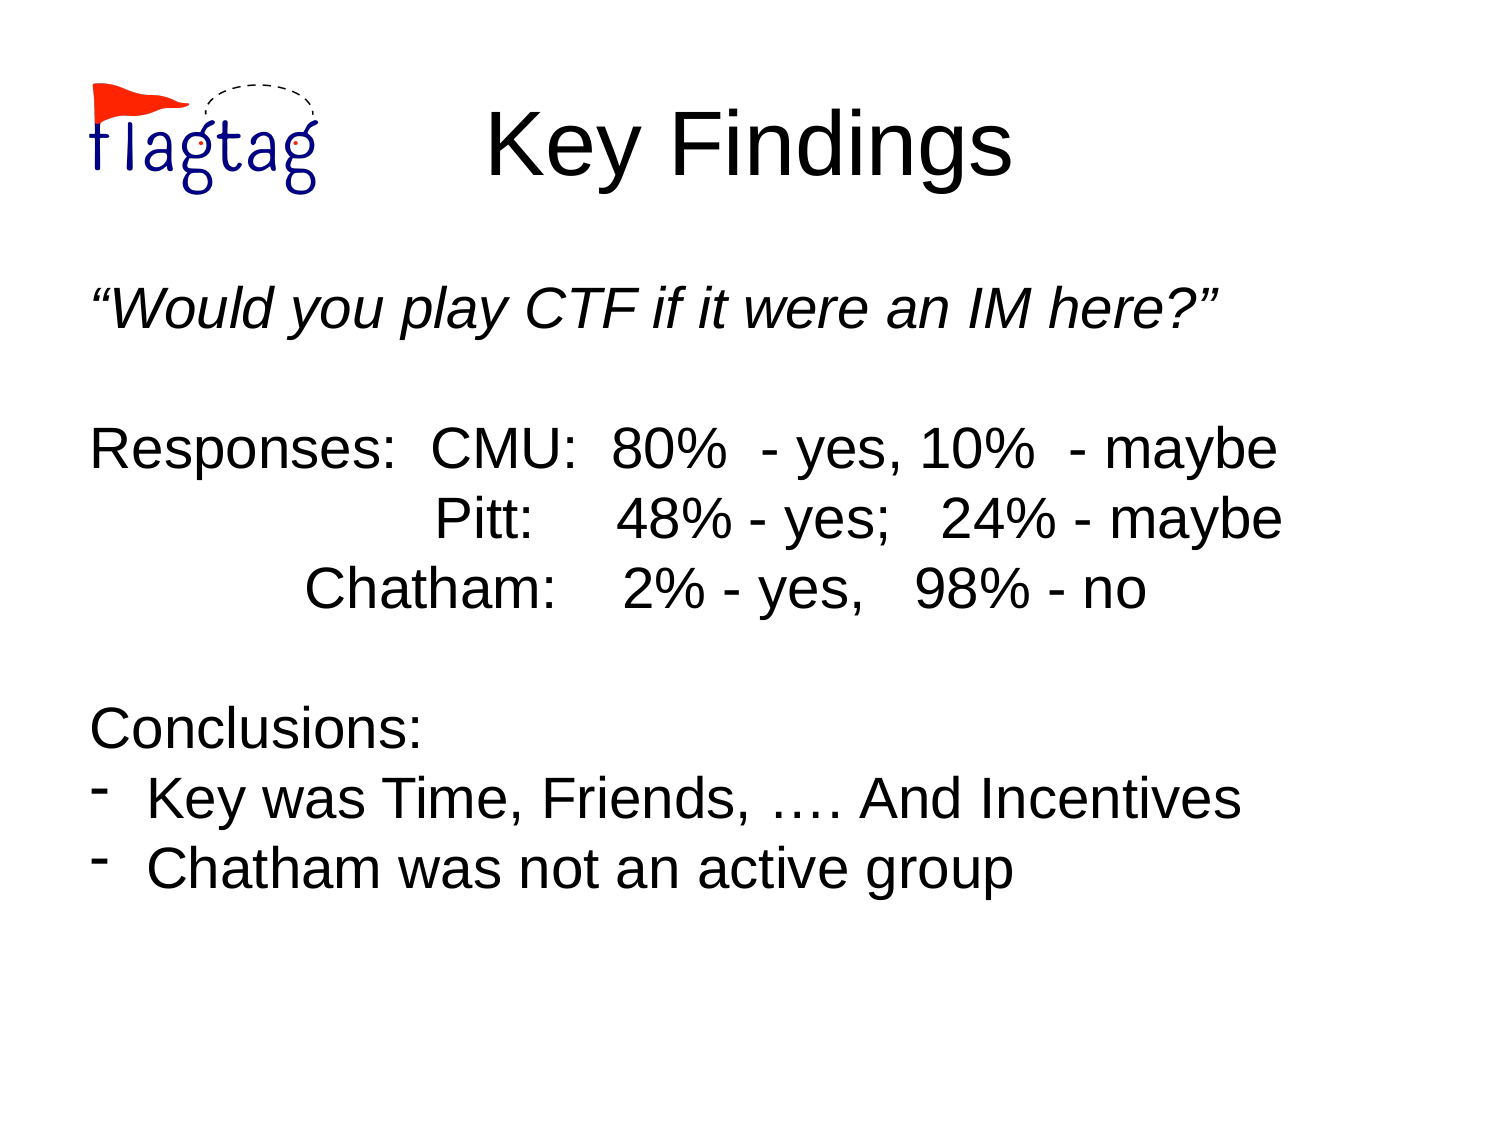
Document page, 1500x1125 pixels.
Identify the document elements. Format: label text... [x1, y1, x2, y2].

list “Would you play CTF if it were an IM here?” Responses: CMU: 80% - yes, 10% - maybe Pitt: 48% - yes; 24% - maybe Chatham: 2% - yes, 98% - no Conclusions: Key was Time, Friends, …. And Incentives Chatham was not an active group [75, 262, 1425, 1005]
title Key Findings [75, 45, 1425, 233]
picture [74, 68, 336, 209]
